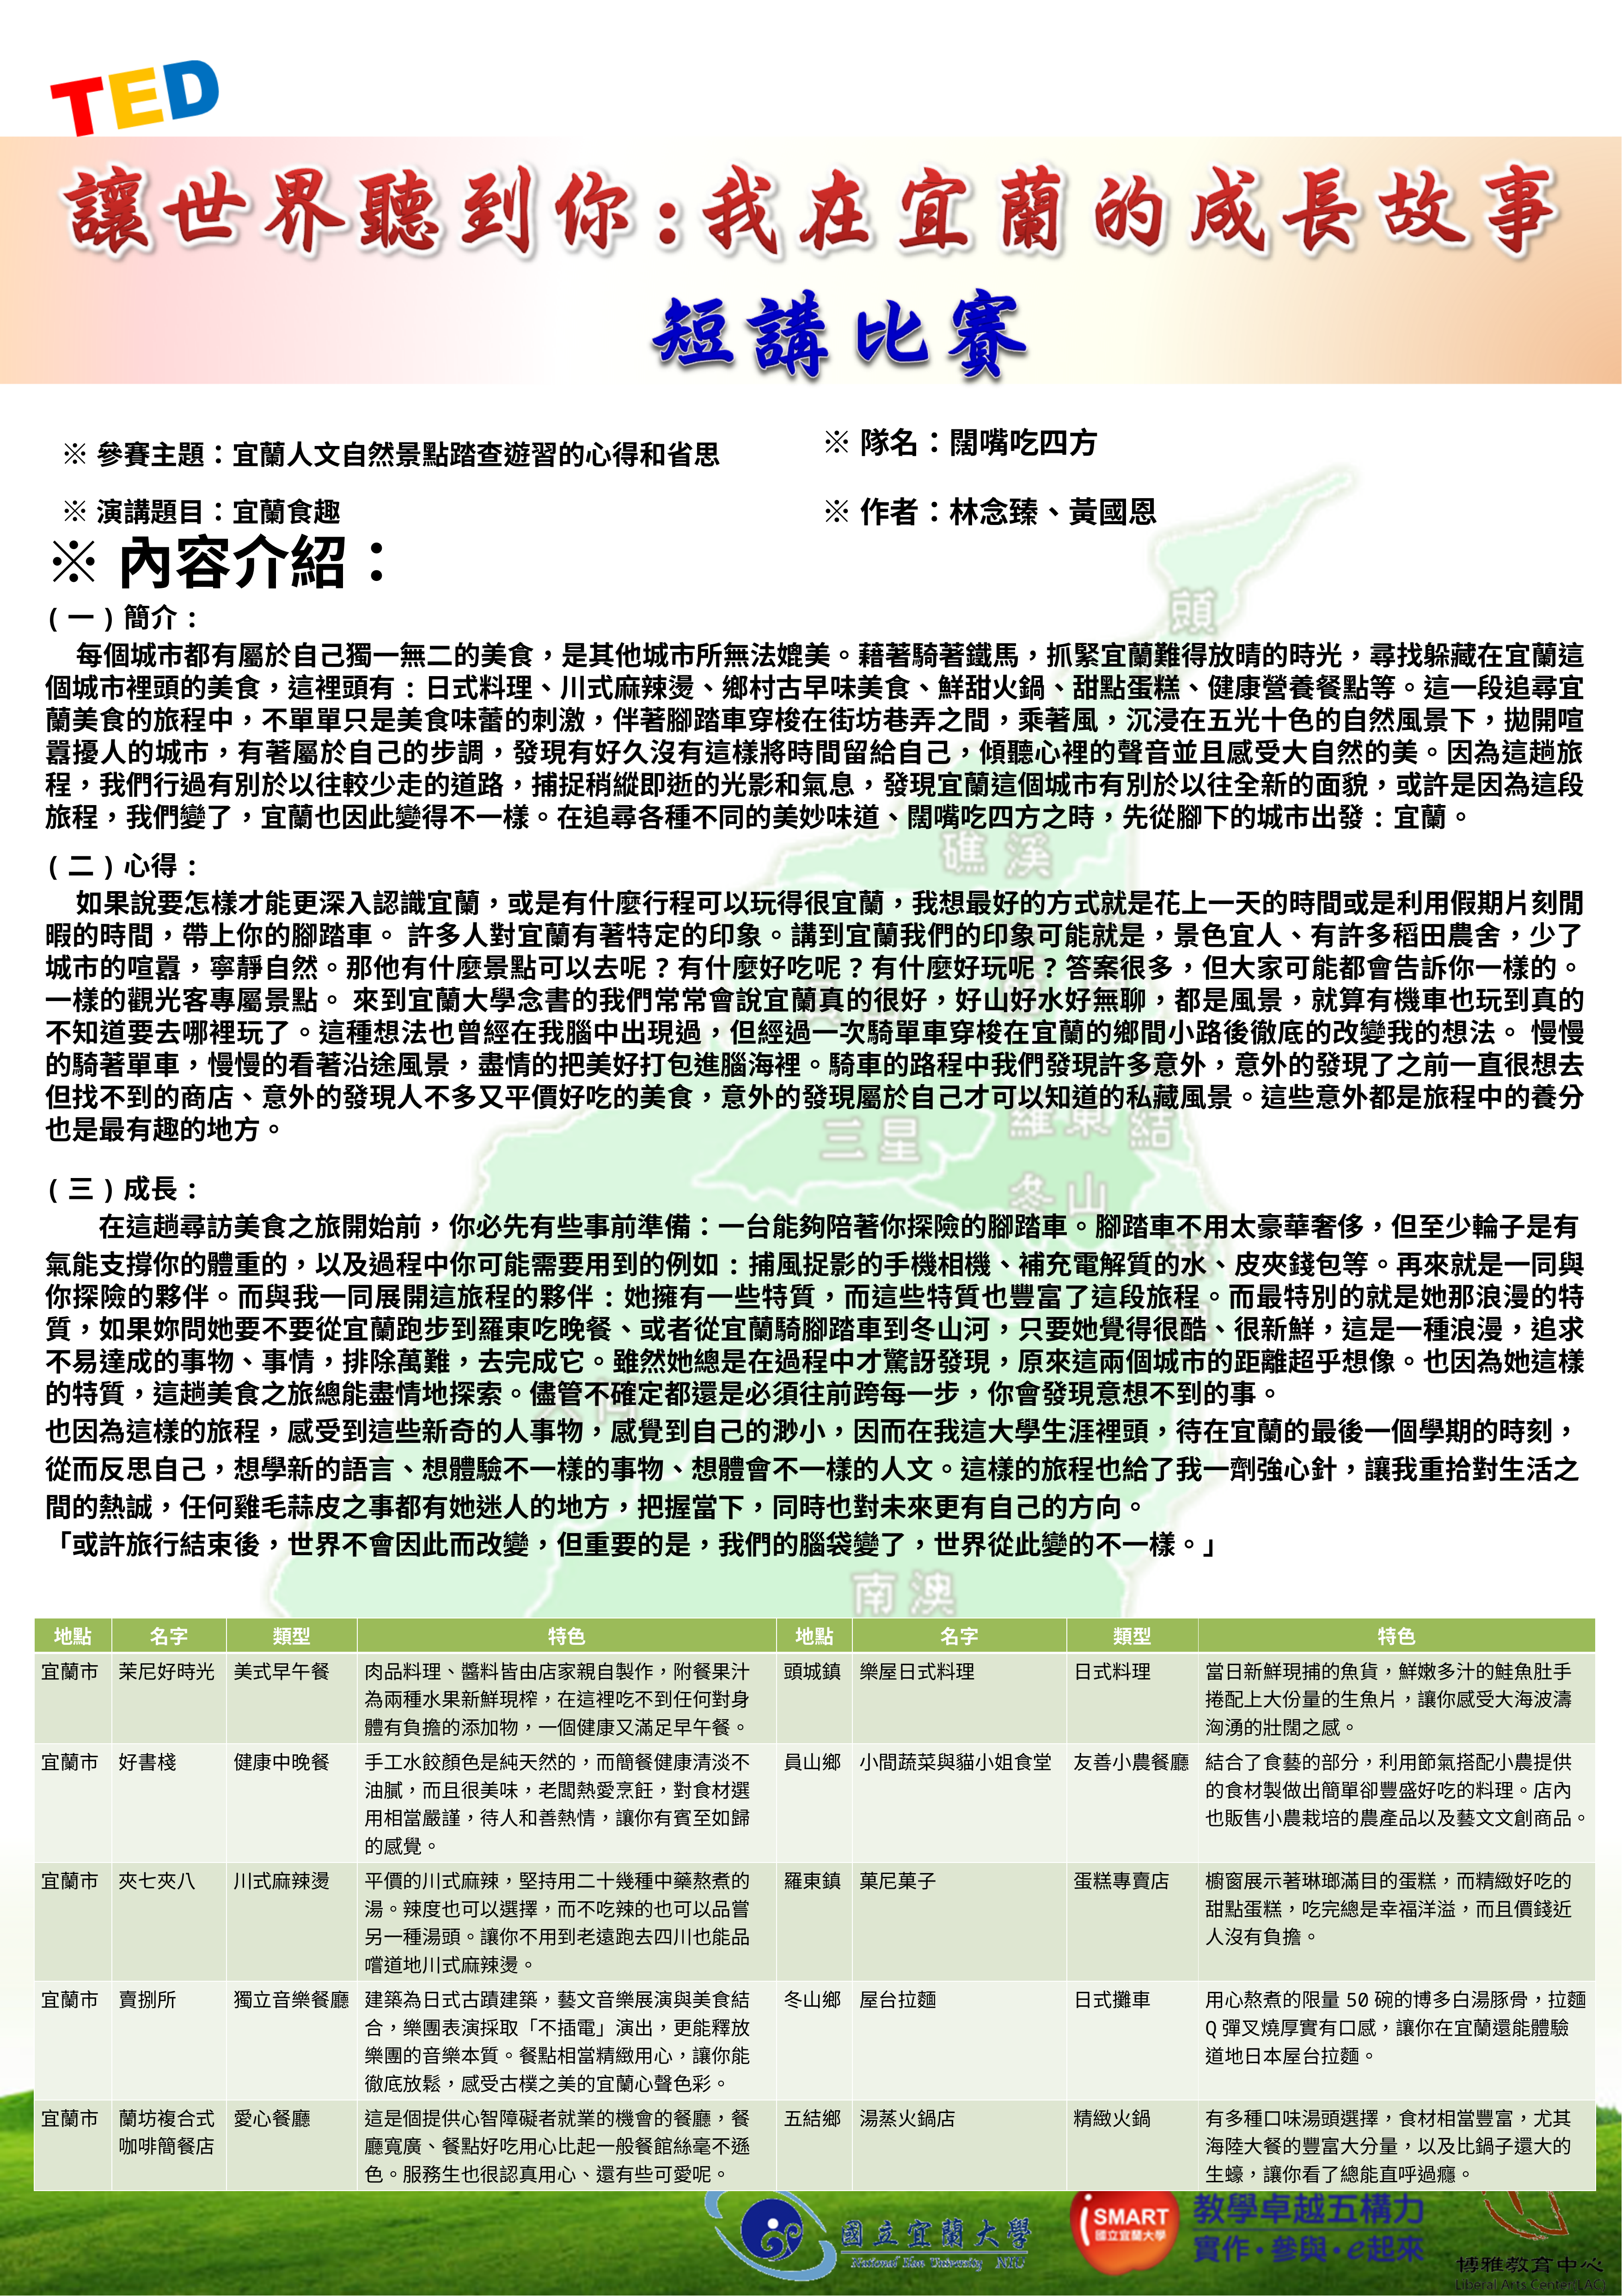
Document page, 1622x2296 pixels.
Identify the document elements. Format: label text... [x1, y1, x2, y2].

table_cell 健康中晚餐 [227, 1744, 357, 1862]
table_cell 愛心餐廳 [227, 2101, 357, 2190]
table_cell 手工水餃顏色是純天然的，而簡餐健康清淡不油膩，而且很美味，老闆熱愛烹飪，對食材選用相當嚴謹，待人和善熱情，讓你有賓至如歸的感覺。 [358, 1744, 776, 1862]
table_header 特色 [1199, 1618, 1595, 1652]
table_cell 員山鄉 [777, 1744, 852, 1862]
table_cell 好書棧 [112, 1744, 226, 1862]
table_cell 茉尼好時光 [112, 1654, 226, 1743]
table_cell 美式早午餐 [227, 1654, 357, 1743]
table_cell 五結鄉 [777, 2101, 852, 2190]
table_header 地點 [777, 1618, 852, 1652]
text_box ※內容介紹： (一)簡介: 每個城市都有屬於自己獨一無二的美食，是其他城市所無法媲美。藉著騎著鐵馬，抓緊宜蘭難得放晴的時光，尋找躲藏在宜蘭這個城市裡頭的美食，這裡頭有:日式料理、川式麻辣燙、鄉村古早味美食、鮮甜火鍋、甜點蛋糕、健康營養餐點等。這一段追尋宜蘭美食的旅程中，不單單只是美食味蕾的刺激，伴著腳踏車穿梭在街坊巷弄之間，乘著風，沉浸在五光十色的自然風景下，拋開喧囂擾人的城市，有著屬於自己的步調，發現有好久沒有這樣將時間留給自己，傾聽心裡的聲音並且感受大自然的美。因為這趟旅程，我們行過有別於以往較少走的道路，捕捉稍縱即逝的光影和氣息，發現宜蘭這個城市有別於以往全新的面貌，或許是因為這段旅程，我們變了，宜蘭也因此變得不一樣。在追尋各種不同的美妙味道、闊嘴吃四方之時，先從腳下的城市出發:宜蘭。 (二)心得: 如果說要怎樣才能更深入認識宜蘭，或是有什麼行程可以玩得很宜蘭，我想最好的方式就是花上一天的時間或是利用假期片刻閒暇的時間，帶上你的腳踏車。 許多人對宜蘭有著特定的印象。講到宜蘭我們的印象可能就是，景色宜人、有許多稻田農舍，少了城市的喧囂，寧靜自然。那他有什麼景點可以去呢?有什麼好吃呢?有什麼好玩呢?答案很多，但大家可能都會告訴你一樣的。一樣的觀光客專屬景點。 來到宜蘭大學念書的我們常常會說宜蘭真的很好，好山好水好無聊，都是風景，就算有機車也玩到真的不知道要去哪裡玩了。這種想法也曾經在我腦中出現過，但經過一次騎單車穿梭在宜蘭的鄉間小路後徹底的改變我的想法。 慢慢的騎著單車，慢慢的看著沿途風景，盡情的把美好打包進腦海裡。騎車的路程中我們發現許多意外，意外的發現了之前一直很想去但找不到的商店、意外的發現人不多又平價好吃的美食，意外的發現屬於自己才可以知道的私藏風景。這些意外都是旅程中的養分也是最有趣的地方。 (三)成長: 在這趟尋訪美食之旅開始前，你必先有些事前準備：一台能夠陪著你探險的腳踏車。腳踏車不用太豪華奢侈，但至少輪子是有 氣能支撐你的體重的，以及過程中你可能需要用到的例如:捕風捉影的手機相機、補充電解質的水、皮夾錢包等。再來就是一同與你探險的夥伴。而與我一同展開這旅程的夥伴:她擁有一些特質，而這些特質也豐富了這段旅程。而最特別的就是她那浪漫的特質，如果妳問她要不要從宜蘭跑步到羅東吃晚餐、或者從宜蘭騎腳踏車到冬山河，只要她覺得很酷、很新鮮，這是一種浪漫，追求不易達成的事物、事情，排除萬難，去完成它。雖然她總是在過程中才驚訝發現，原來這兩個城市的距離超乎想像。也因為她這樣的特質，這趟美食之旅總能盡情地探索。儘管不確定都還是必須往前跨每一步，你會發現意想不到的事。 也因為這樣的旅程，感受到這些新奇的人事物，感覺到自己的渺小，因而在我這大學生涯裡頭，待在宜蘭的最後一個學期的時刻， 從而反思自己，想學新的語言、想體驗不一樣的事物、想體會不一樣的人文。這樣的旅程也給了我一劑強心針，讓我重拾對生活之 間的熱誠，任何雞毛蒜皮之事都有她迷人的地方，把握當下，同時也對未來更有自己的方向。 「或許旅行結束後，世界不會因此而改變，但重要的是，我們的腦袋變了，世界從此變的不一樣。」 [38, 522, 1592, 1618]
table_header 地點 [35, 1618, 111, 1652]
table_cell 賣捌所 [112, 1982, 226, 2100]
table_cell 建築為日式古蹟建築，藝文音樂展演與美食結合，樂團表演採取「不插電」演出，更能釋放樂團的音樂本質。餐點相當精緻用心，讓你能徹底放鬆，感受古樸之美的宜蘭心聲色彩。 [358, 1982, 776, 2100]
picture [0, 0, 1622, 2296]
table_cell 菓尼菓子 [853, 1863, 1066, 1981]
table_cell 頭城鎮 [777, 1654, 852, 1743]
table_cell 蘭坊複合式咖啡簡餐店 [112, 2101, 226, 2190]
table_header 特色 [358, 1618, 776, 1652]
table_cell 肉品料理、醬料皆由店家親自製作，附餐果汁為兩種水果新鮮現榨，在這裡吃不到任何對身體有負擔的添加物，一個健康又滿足早午餐。 [358, 1654, 776, 1743]
table_cell 獨立音樂餐廳 [227, 1982, 357, 2100]
table_cell 日式料理 [1067, 1654, 1198, 1743]
table_header 名字 [853, 1618, 1066, 1652]
table_cell 平價的川式麻辣，堅持用二十幾種中藥熬煮的湯。辣度也可以選擇，而不吃辣的也可以品嘗另一種湯頭。讓你不用到老遠跑去四川也能品嚐道地川式麻辣燙。 [358, 1863, 776, 1981]
table_cell 夾七夾八 [112, 1863, 226, 1981]
table_cell 宜蘭市 [35, 1863, 111, 1981]
table_cell 川式麻辣燙 [227, 1863, 357, 1981]
table_cell 冬山鄉 [777, 1982, 852, 2100]
table_header 名字 [112, 1618, 226, 1652]
table_cell 這是個提供心智障礙者就業的機會的餐廳，餐廳寬廣、餐點好吃用心比起一般餐館絲毫不遜色。服務生也很認真用心、還有些可愛呢。 [358, 2101, 776, 2190]
table_cell 精緻火鍋 [1067, 2101, 1198, 2190]
text_box ※參賽主題：宜蘭人文自然景點踏查遊習的心得和省思 ※演講題目：宜蘭食趣 [38, 395, 837, 544]
table_cell 湯蒸火鍋店 [853, 2101, 1066, 2190]
table_cell 宜蘭市 [35, 2101, 111, 2190]
table_cell 宜蘭市 [35, 1982, 111, 2100]
table_cell 羅東鎮 [777, 1863, 852, 1981]
table_cell 樂屋日式料理 [853, 1654, 1066, 1743]
table_cell 蛋糕專賣店 [1067, 1863, 1198, 1981]
table_cell 當日新鮮現捕的魚貨，鮮嫩多汁的鮭魚肚手捲配上大份量的生魚片，讓你感受大海波濤洶湧的壯闊之感。 [1199, 1654, 1595, 1743]
table_cell 屋台拉麵 [853, 1982, 1066, 2100]
table_cell 友善小農餐廳 [1067, 1744, 1198, 1862]
table_cell 宜蘭市 [35, 1654, 111, 1743]
table_header 類型 [1067, 1618, 1198, 1652]
text_box ※隊名：闊嘴吃四方 ※作者：林念臻、黃國恩 [815, 387, 1532, 521]
table_cell 宜蘭市 [35, 1744, 111, 1862]
table_cell 用心熬煮的限量50碗的博多白湯豚骨，拉麵Q彈叉燒厚實有口感，讓你在宜蘭還能體驗道地日本屋台拉麵。 [1199, 1982, 1595, 2100]
table_cell 櫥窗展示著琳瑯滿目的蛋糕，而精緻好吃的甜點蛋糕，吃完總是幸福洋溢，而且價錢近人沒有負擔。 [1199, 1863, 1595, 1981]
table_cell 小間蔬菜與貓小姐食堂 [853, 1744, 1066, 1862]
table_cell 有多種口味湯頭選擇，食材相當豐富，尤其海陸大餐的豐富大分量，以及比鍋子還大的生蠔，讓你看了總能直呼過癮。 [1199, 2101, 1595, 2190]
table_header 類型 [227, 1618, 357, 1652]
table_cell 結合了食藝的部分，利用節氣搭配小農提供的食材製做出簡單卻豐盛好吃的料理。店內也販售小農栽培的農產品以及藝文文創商品。 [1199, 1744, 1595, 1862]
table_cell 日式攤車 [1067, 1982, 1198, 2100]
